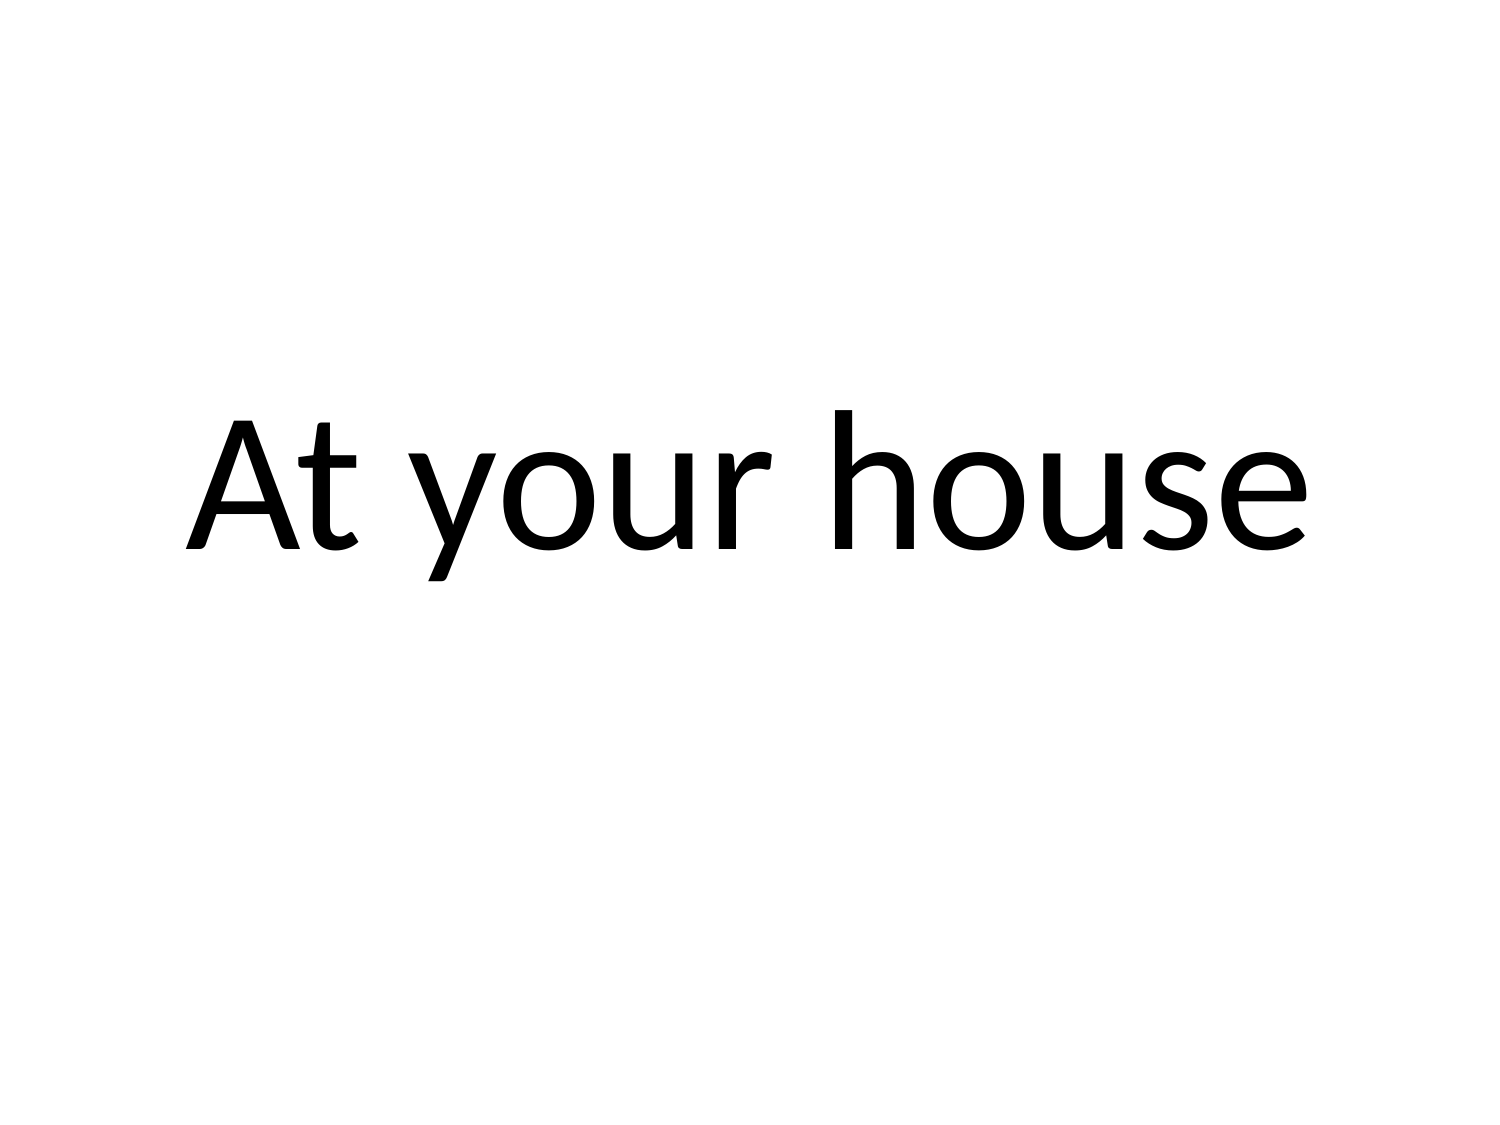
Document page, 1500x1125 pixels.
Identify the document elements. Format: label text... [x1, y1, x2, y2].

title At your house [112, 349, 1388, 591]
